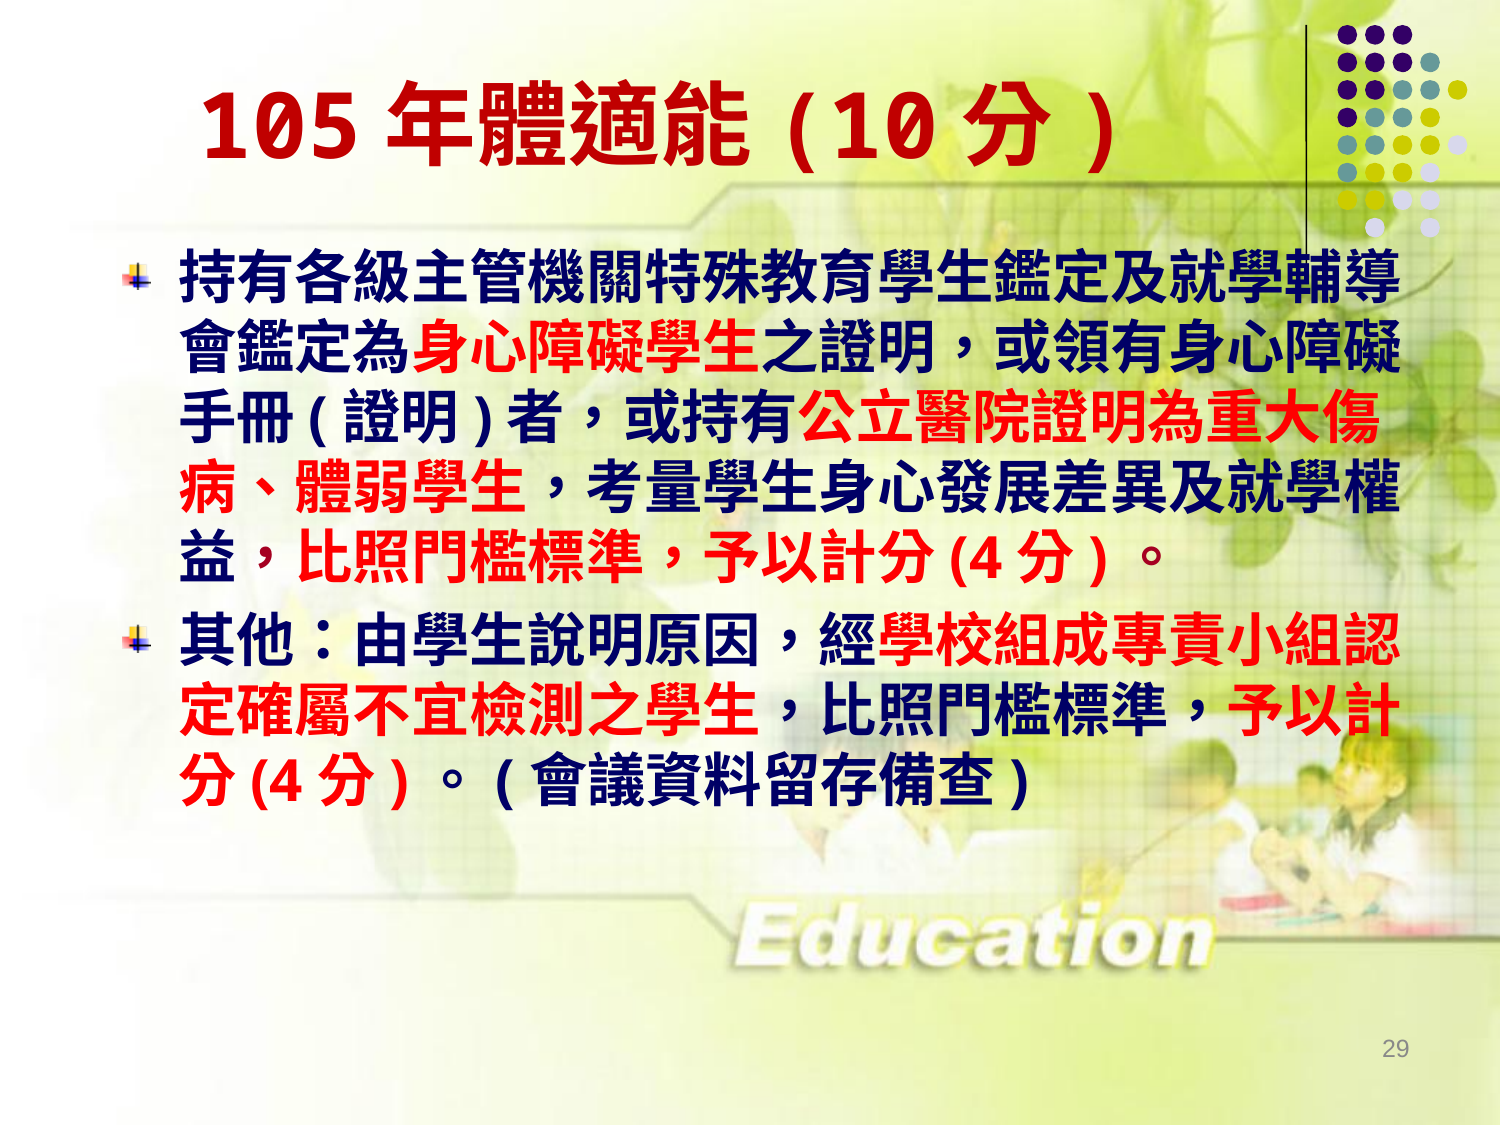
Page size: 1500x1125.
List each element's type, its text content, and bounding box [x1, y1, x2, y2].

list 持有各級主管機關特殊教育學生鑑定及就學輔導會鑑定為身心障礙學生之證明，或領有身心障礙手冊(證明)者，或持有公立醫院證明為重大傷病、體弱學生，考量學生身心發展差異及就學權益，比照門檻標準，予以計分(4分)。 其他：由學生說明原因，經學校組成專責小組認定確屬不宜檢測之學生，比照門檻標準，予以計分(4分)。(會議資料留存備查) [106, 232, 1426, 1022]
slide_number 29 [1074, 1025, 1425, 1100]
picture [0, 0, 1500, 1125]
title 105年體適能(10分) [182, 19, 1313, 185]
